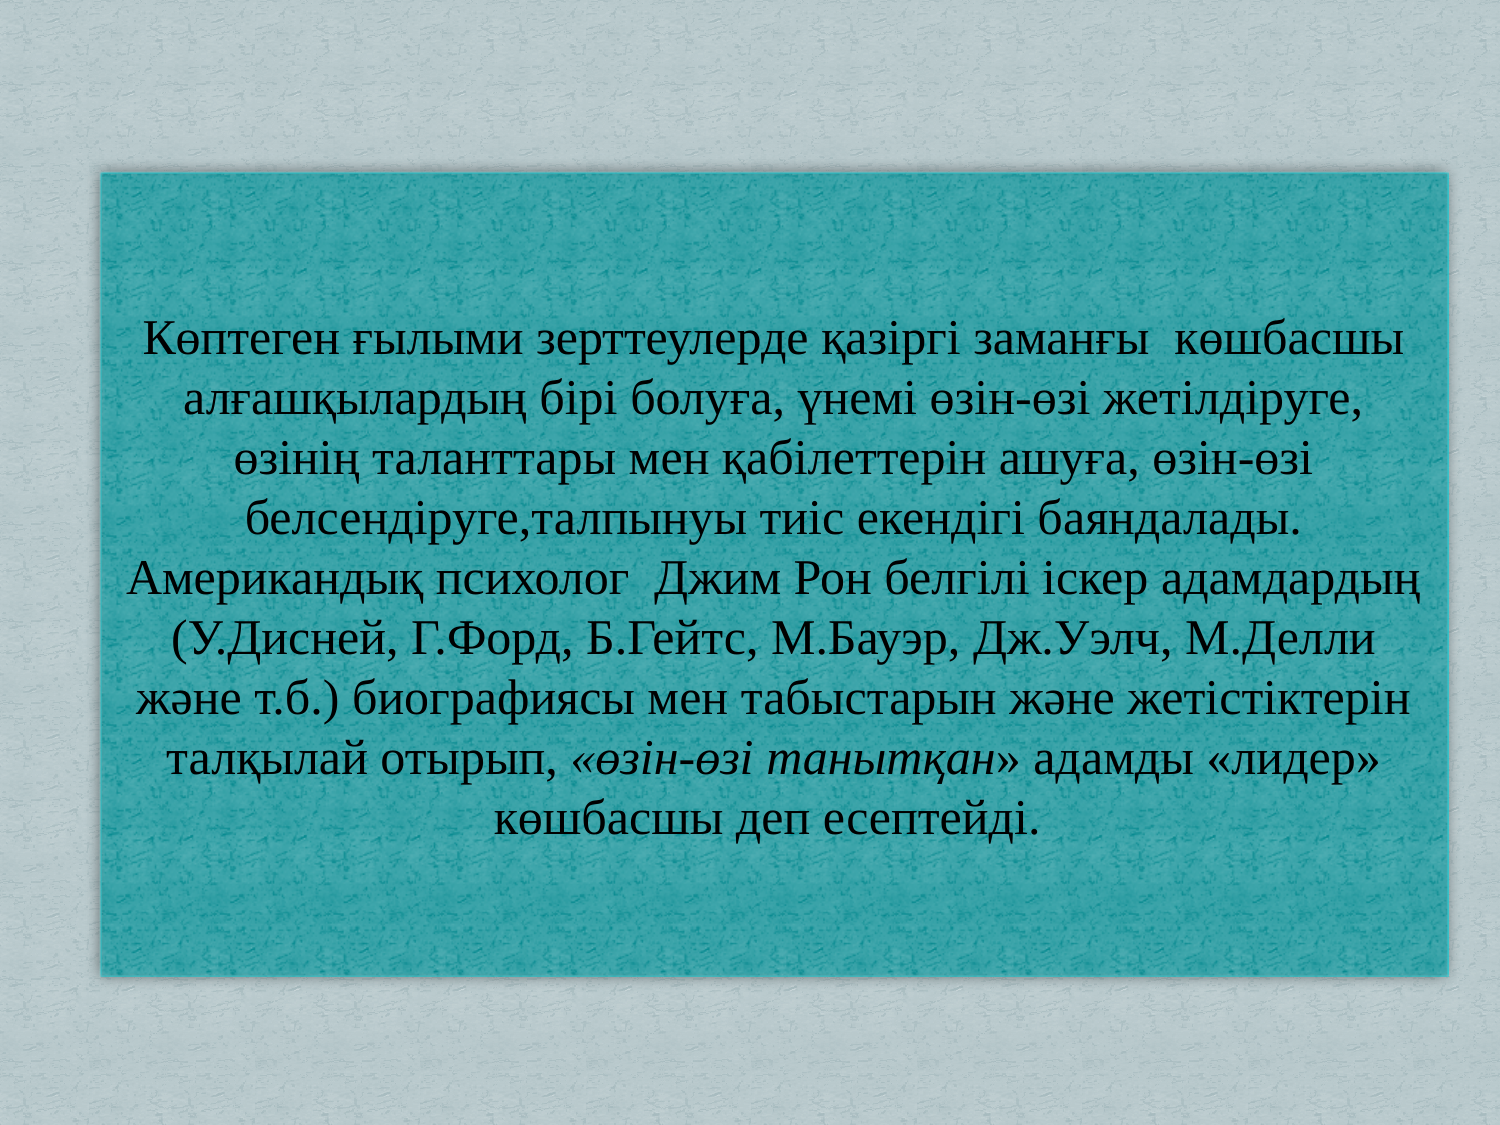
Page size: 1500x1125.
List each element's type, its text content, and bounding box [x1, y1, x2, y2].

text_box Көптеген ғылыми зерттеулерде қазіргі заманғы көшбасшы алғашқылардың бірі болуға, үнемі өзін-өзі жетілдіруге, өзінің таланттары мен қабілеттерін ашуға, өзін-өзі белсендіруге,талпынуы тиіс екендігі баяндалады. Американдық психолог Джим Рон белгілі іскер адамдардың (У.Дисней, Г.Форд, Б.Гейтс, М.Бауэр, Дж.Уэлч, М.Делли және т.б.) биографиясы мен табыстарын және жетістіктерін талқылай отырып, «өзін-өзі танытқан» адамды «лидер» көшбасшы деп есептейді. [103, 175, 1446, 974]
